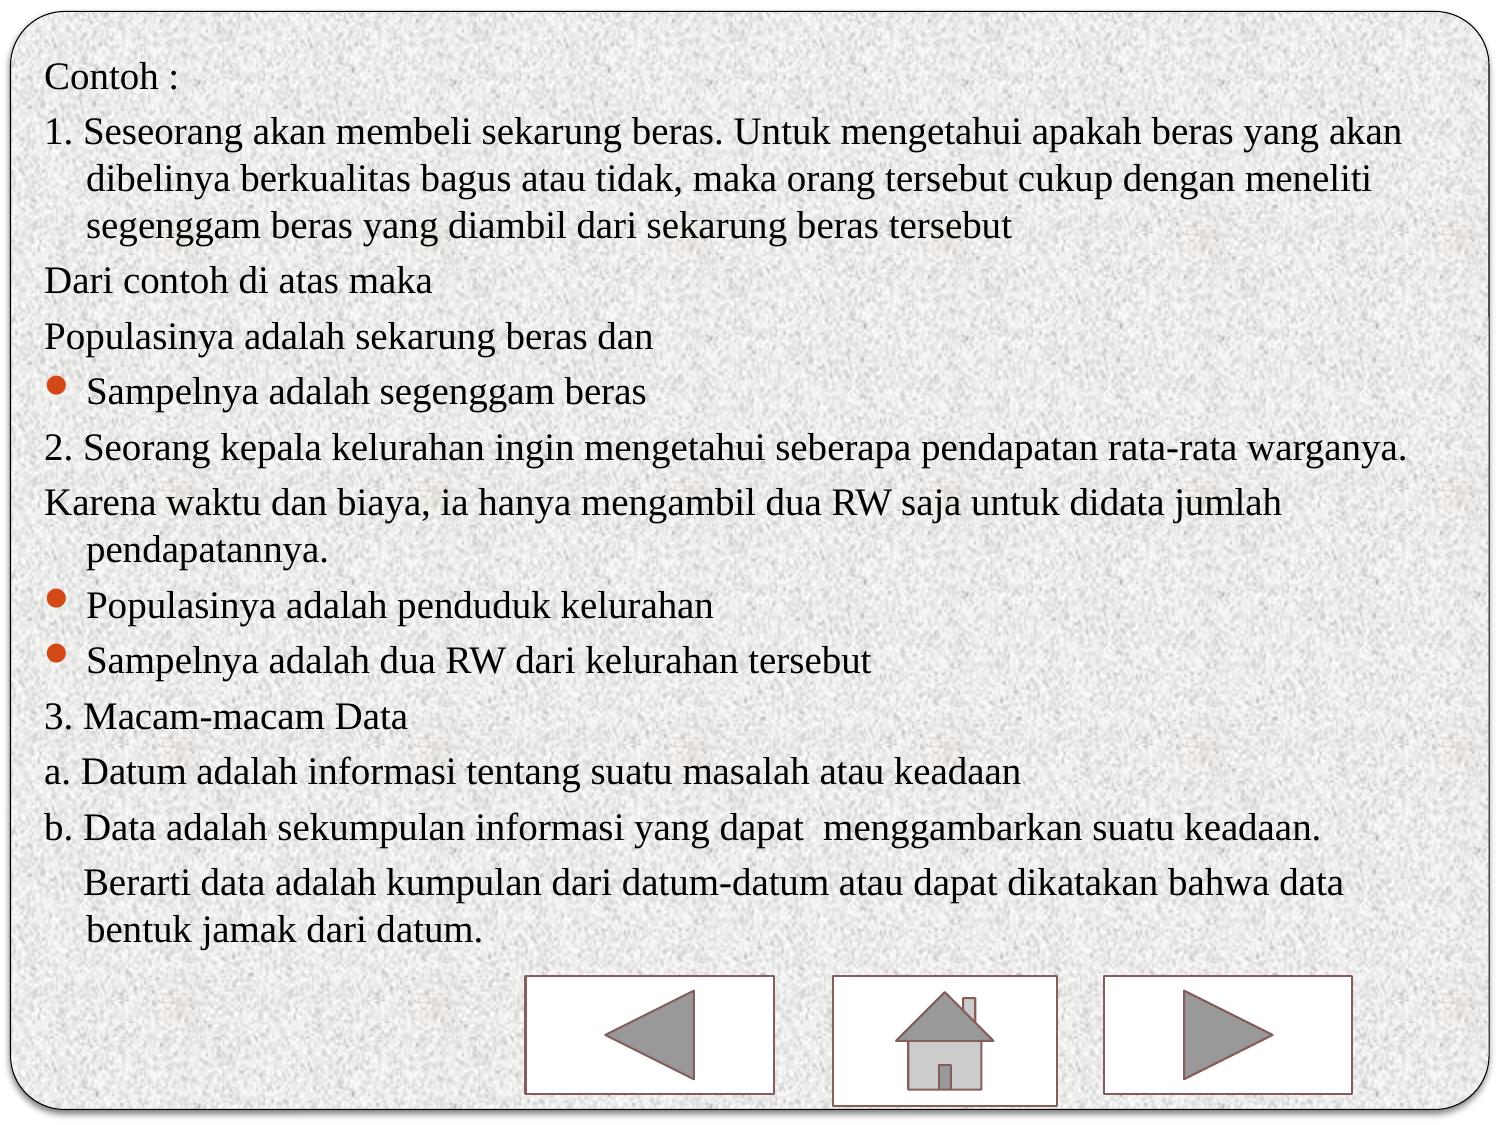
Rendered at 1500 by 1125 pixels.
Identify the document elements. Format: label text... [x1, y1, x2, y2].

text_box [524, 975, 775, 1095]
picture [12, 12, 1488, 1108]
list Contoh : 1. Seseorang akan membeli sekarung beras. Untuk mengetahui apakah beras yang akan dibelinya berkualitas bagus atau tidak, maka orang tersebut cukup dengan meneliti segenggam beras yang diambil dari sekarung beras tersebut Dari contoh di atas maka Populasinya adalah sekarung beras dan Sampelnya adalah segenggam beras 2. Seorang kepala kelurahan ingin mengetahui seberapa pendapatan rata-rata warganya. Karena waktu dan biaya, ia hanya mengambil dua RW saja untuk didata jumlah pendapatannya. Populasinya adalah penduduk kelurahan Sampelnya adalah dua RW dari kelurahan tersebut 3. Macam-macam Data a. Datum adalah informasi tentang suatu masalah atau keadaan b. Data adalah sekumpulan informasi yang dapat menggambarkan suatu keadaan. Berarti data adalah kumpulan dari datum-datum atau dapat dikatakan bahwa data bentuk jamak dari datum. [29, 42, 1425, 988]
text_box [832, 975, 1058, 1107]
text_box [1103, 975, 1353, 1095]
